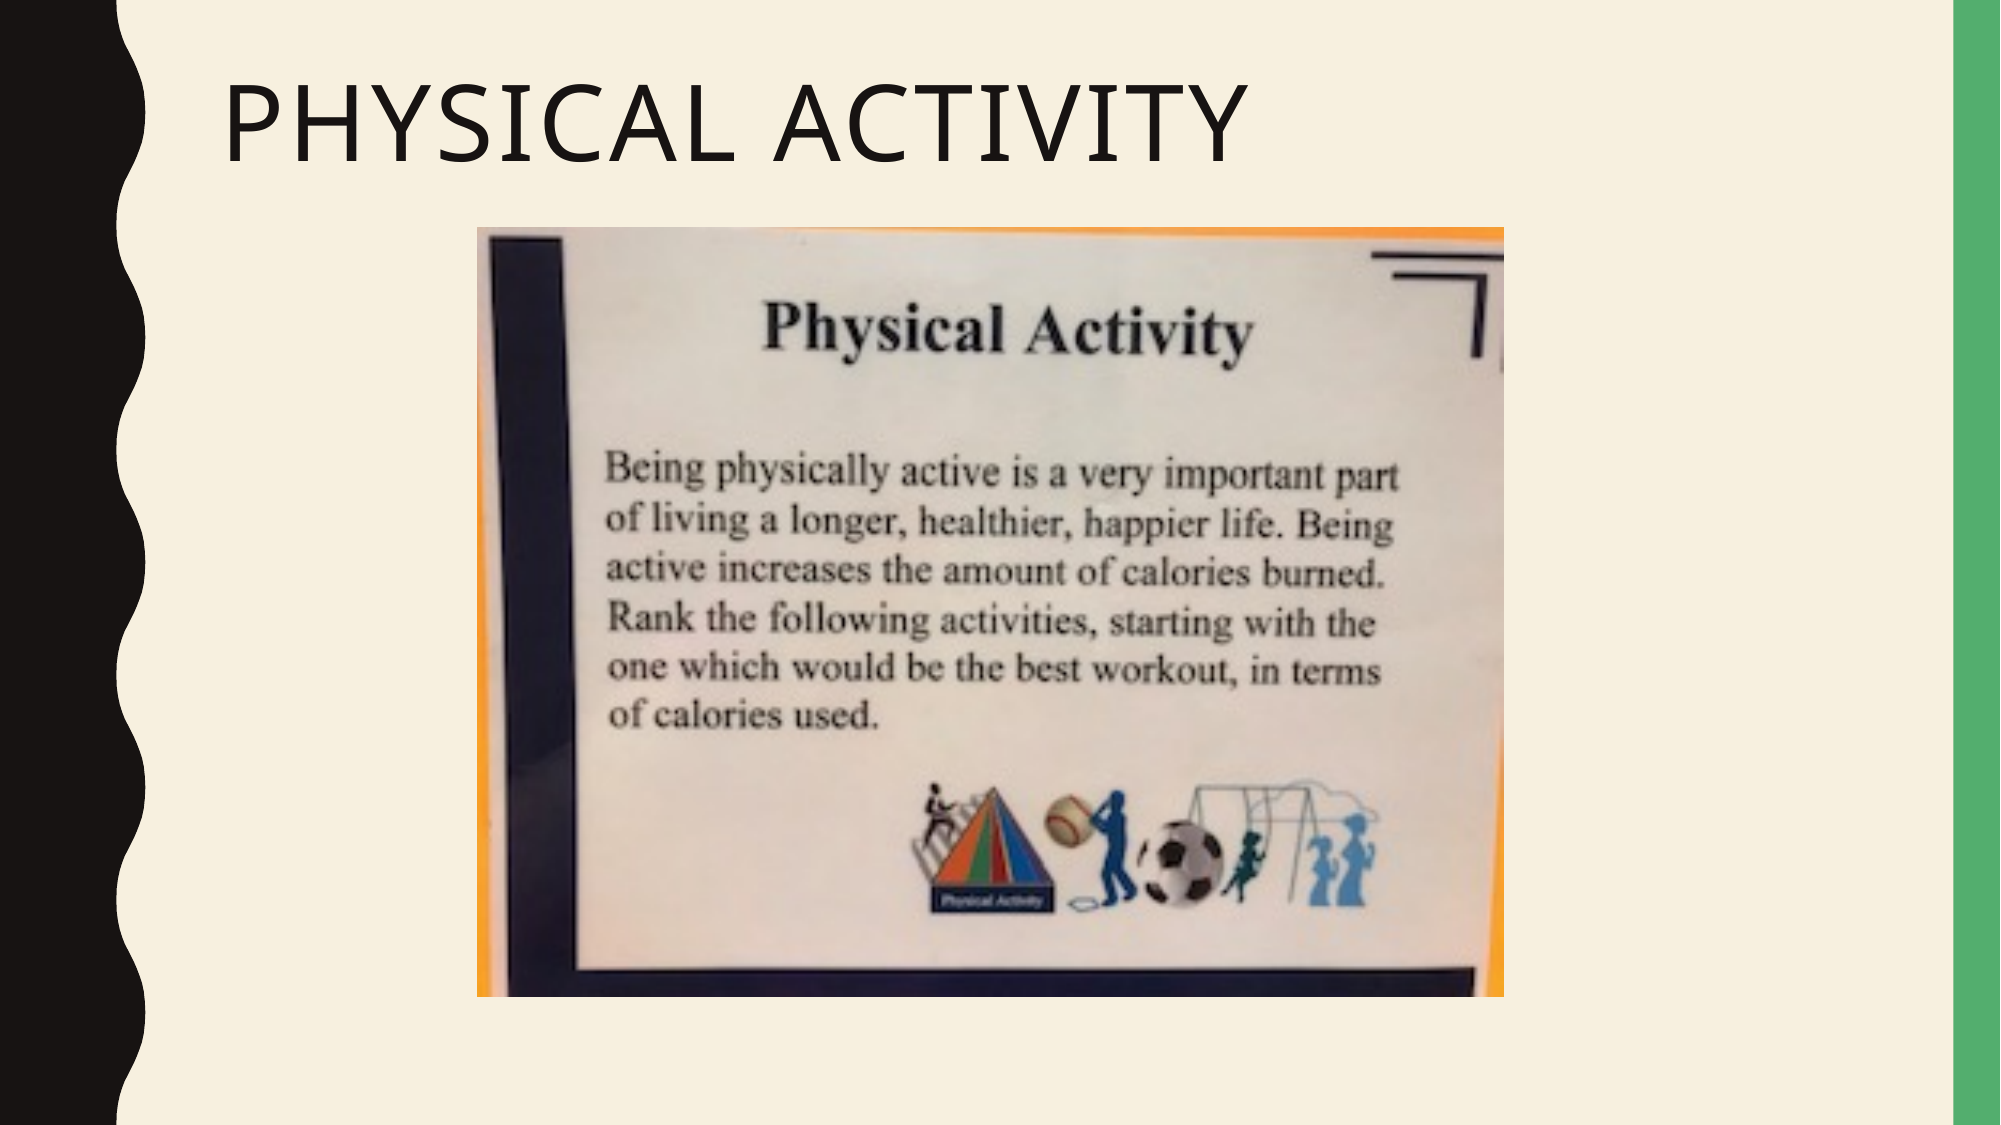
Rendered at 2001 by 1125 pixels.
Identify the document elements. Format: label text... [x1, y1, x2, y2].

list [477, 227, 1504, 997]
title Physical activity [205, 62, 1875, 308]
